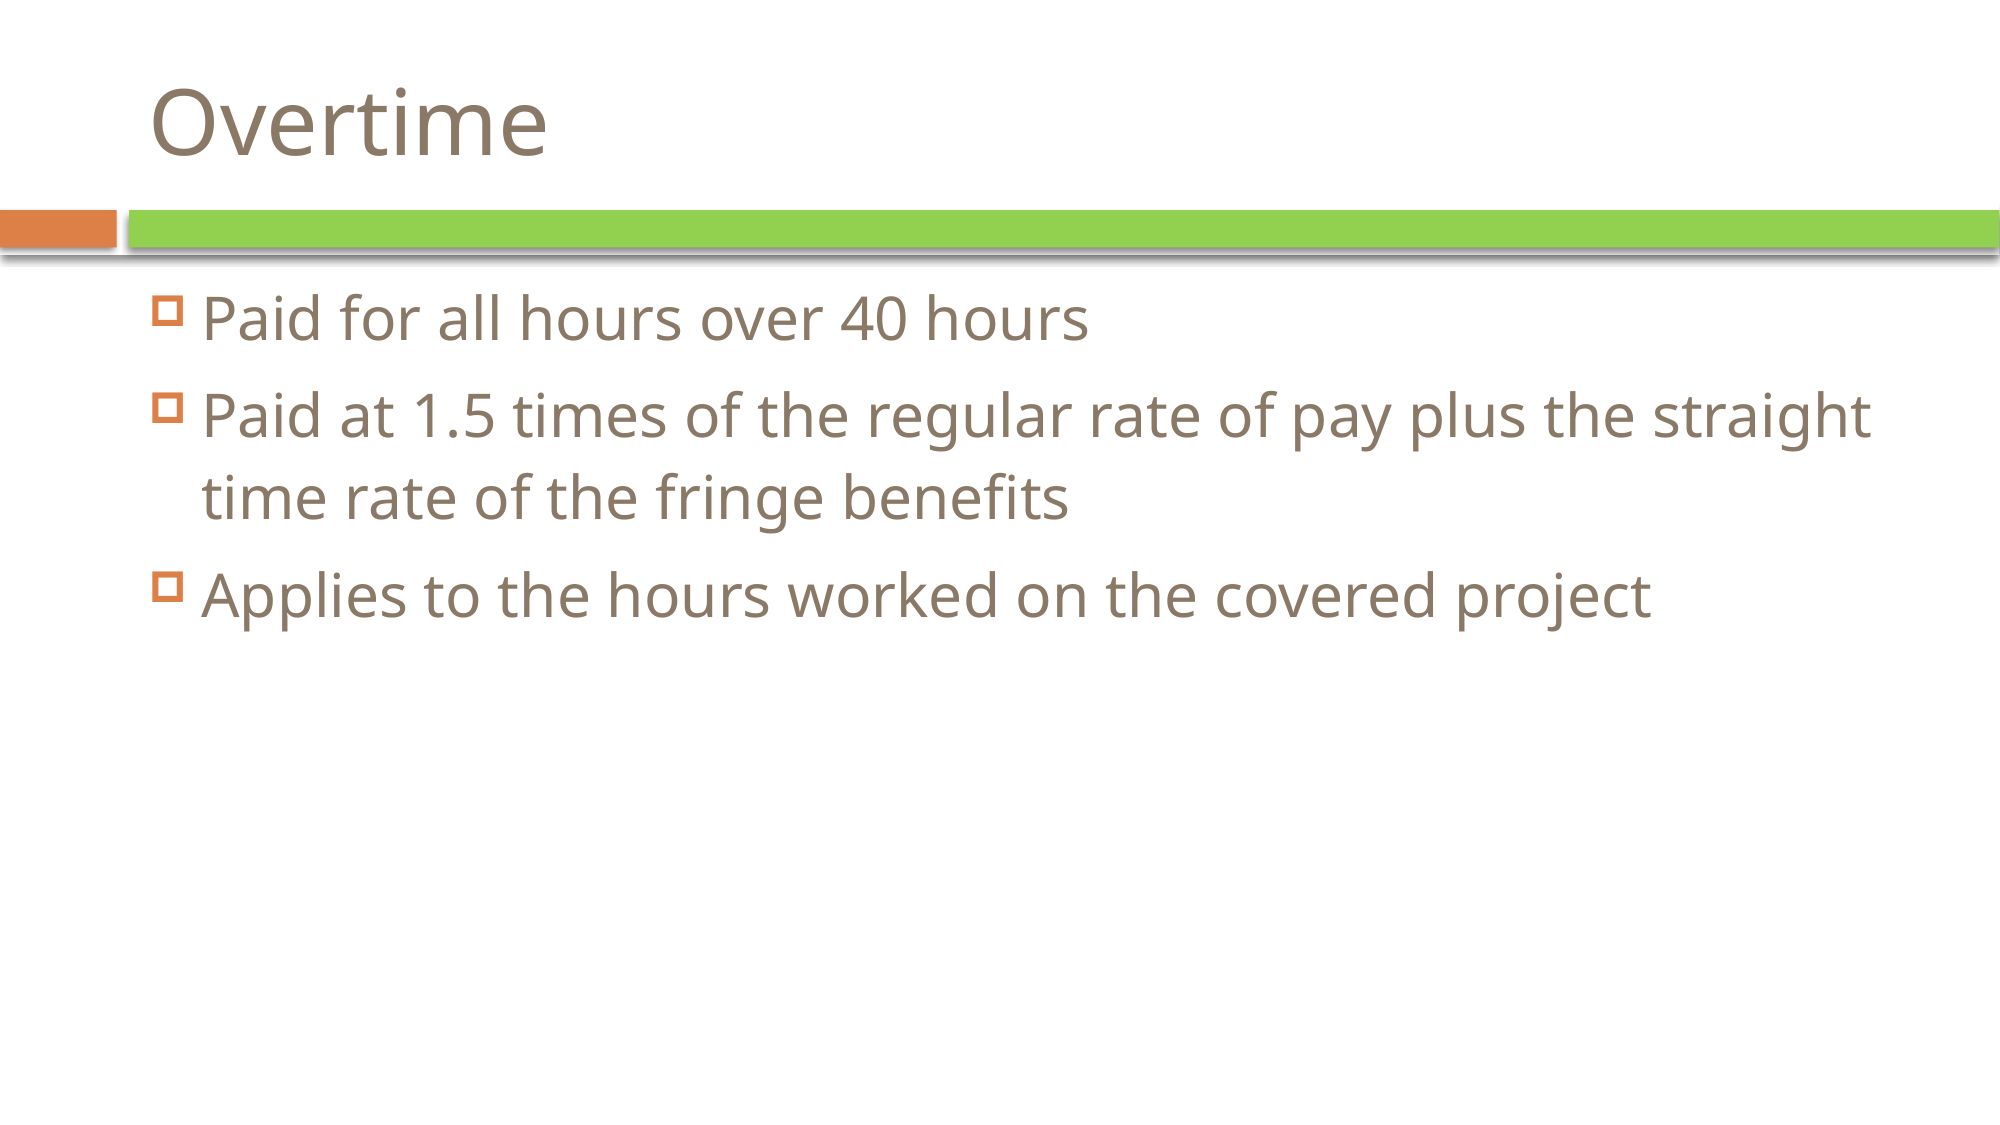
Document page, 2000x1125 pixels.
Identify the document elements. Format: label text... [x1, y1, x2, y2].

list Paid for all hours over 40 hours Paid at 1.5 times of the regular rate of pay plus the straight time rate of the fringe benefits Applies to the hours worked on the covered project [133, 262, 1917, 1000]
title Overtime [133, 37, 1917, 200]
